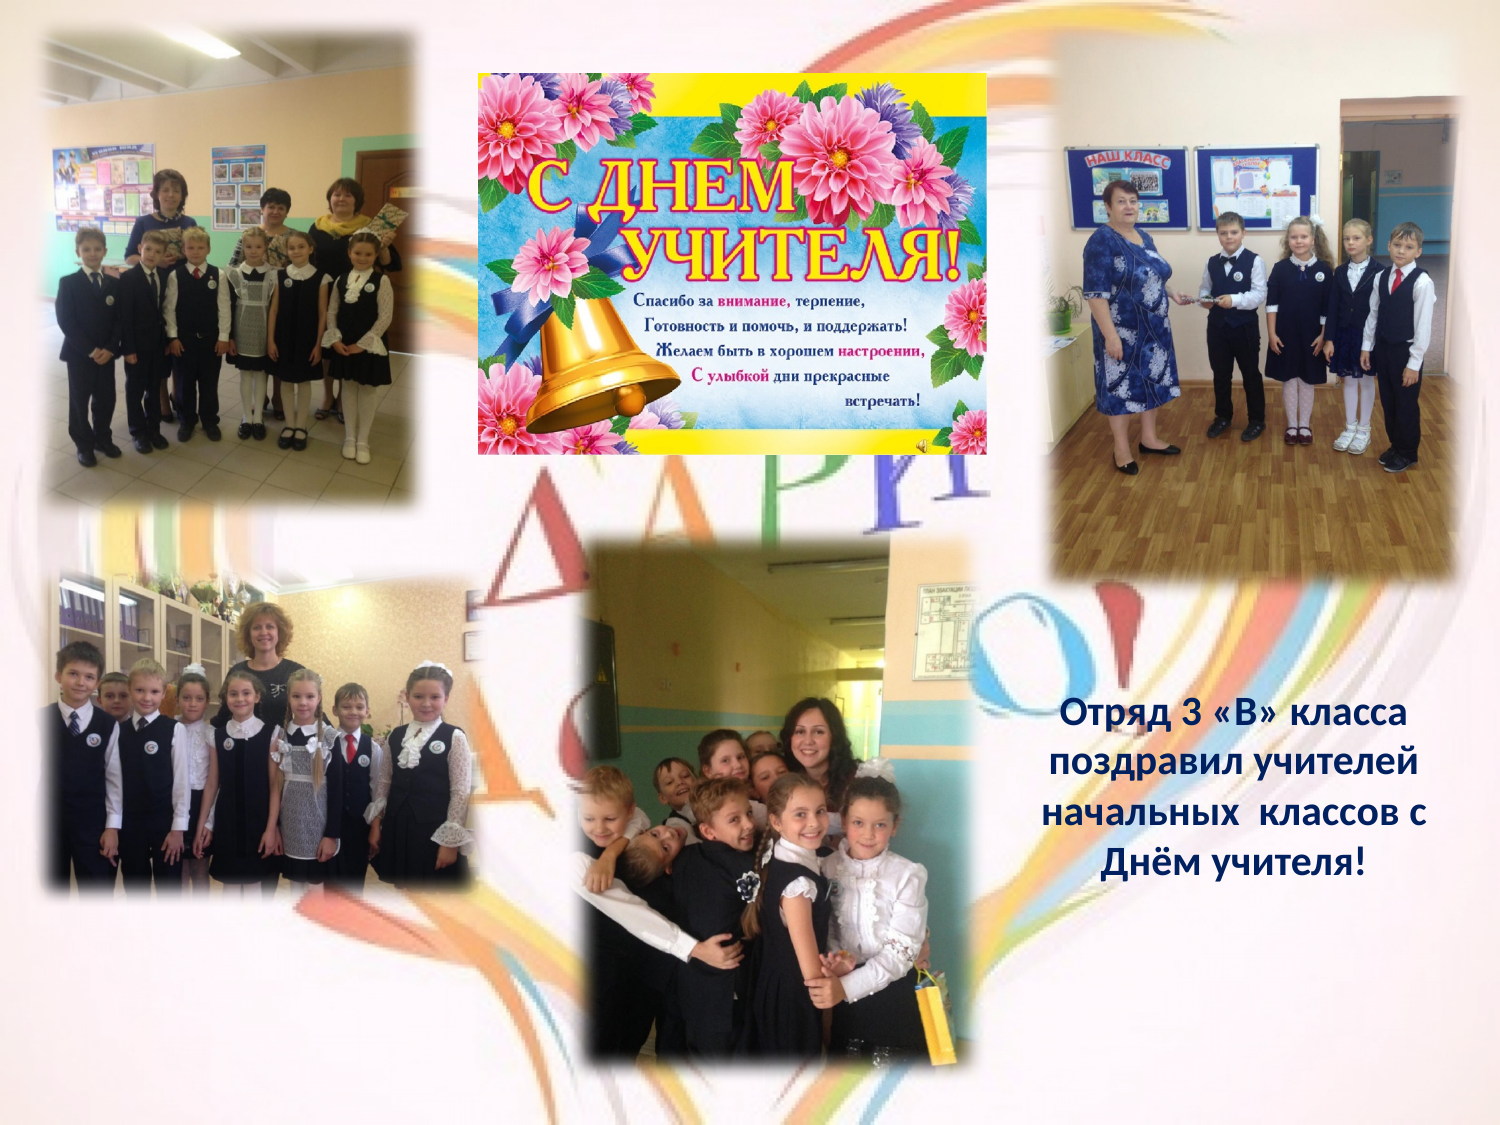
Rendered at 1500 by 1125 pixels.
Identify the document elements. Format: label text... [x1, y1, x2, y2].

title Отряд 3 «В» класса поздравил учителей начальных классов с Днём учителя! [991, 704, 1482, 863]
picture [29, 14, 432, 523]
picture [478, 73, 987, 455]
picture [29, 562, 491, 909]
picture [565, 522, 987, 1083]
picture [1033, 14, 1473, 600]
